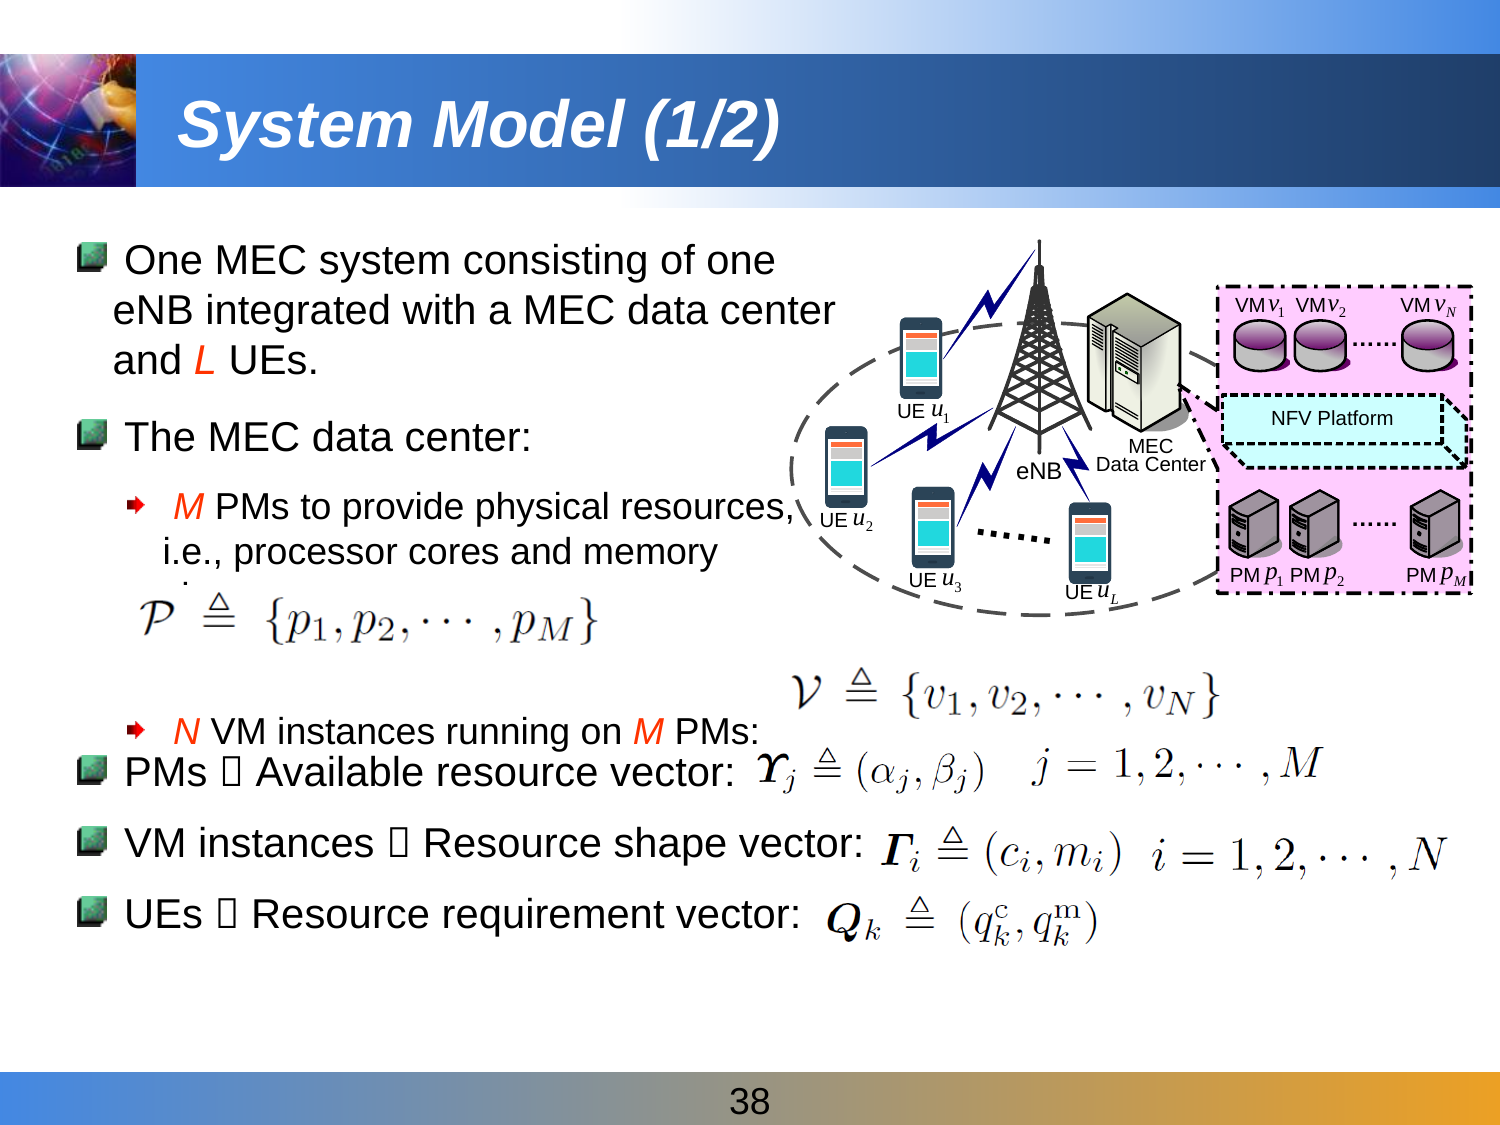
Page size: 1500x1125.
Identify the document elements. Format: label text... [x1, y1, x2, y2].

picture [77, 896, 107, 927]
picture [787, 662, 1225, 725]
picture [1024, 737, 1325, 786]
title System Model (1/2) [162, 74, 1476, 168]
picture [127, 721, 145, 737]
picture [77, 826, 107, 856]
picture [0, 54, 136, 187]
text_box One MEC system consisting of one eNB integrated with a MEC data center and L UEs. The MEC data center: [62, 224, 863, 467]
picture [77, 755, 107, 785]
picture [749, 744, 988, 800]
picture [874, 824, 1125, 881]
text_box PMs  Available resource vector: VM instances  Resource shape vector: UEs  Resource requirement vector: [62, 737, 888, 944]
text_box M PMs to provide physical resources, i.e., processor cores and memory sizes: N VM instances running on M PMs: [112, 474, 838, 737]
picture [824, 892, 1100, 950]
picture [137, 588, 600, 650]
picture [77, 419, 107, 450]
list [787, 237, 1475, 619]
picture [1149, 824, 1450, 886]
picture [77, 242, 107, 272]
picture [127, 496, 145, 514]
